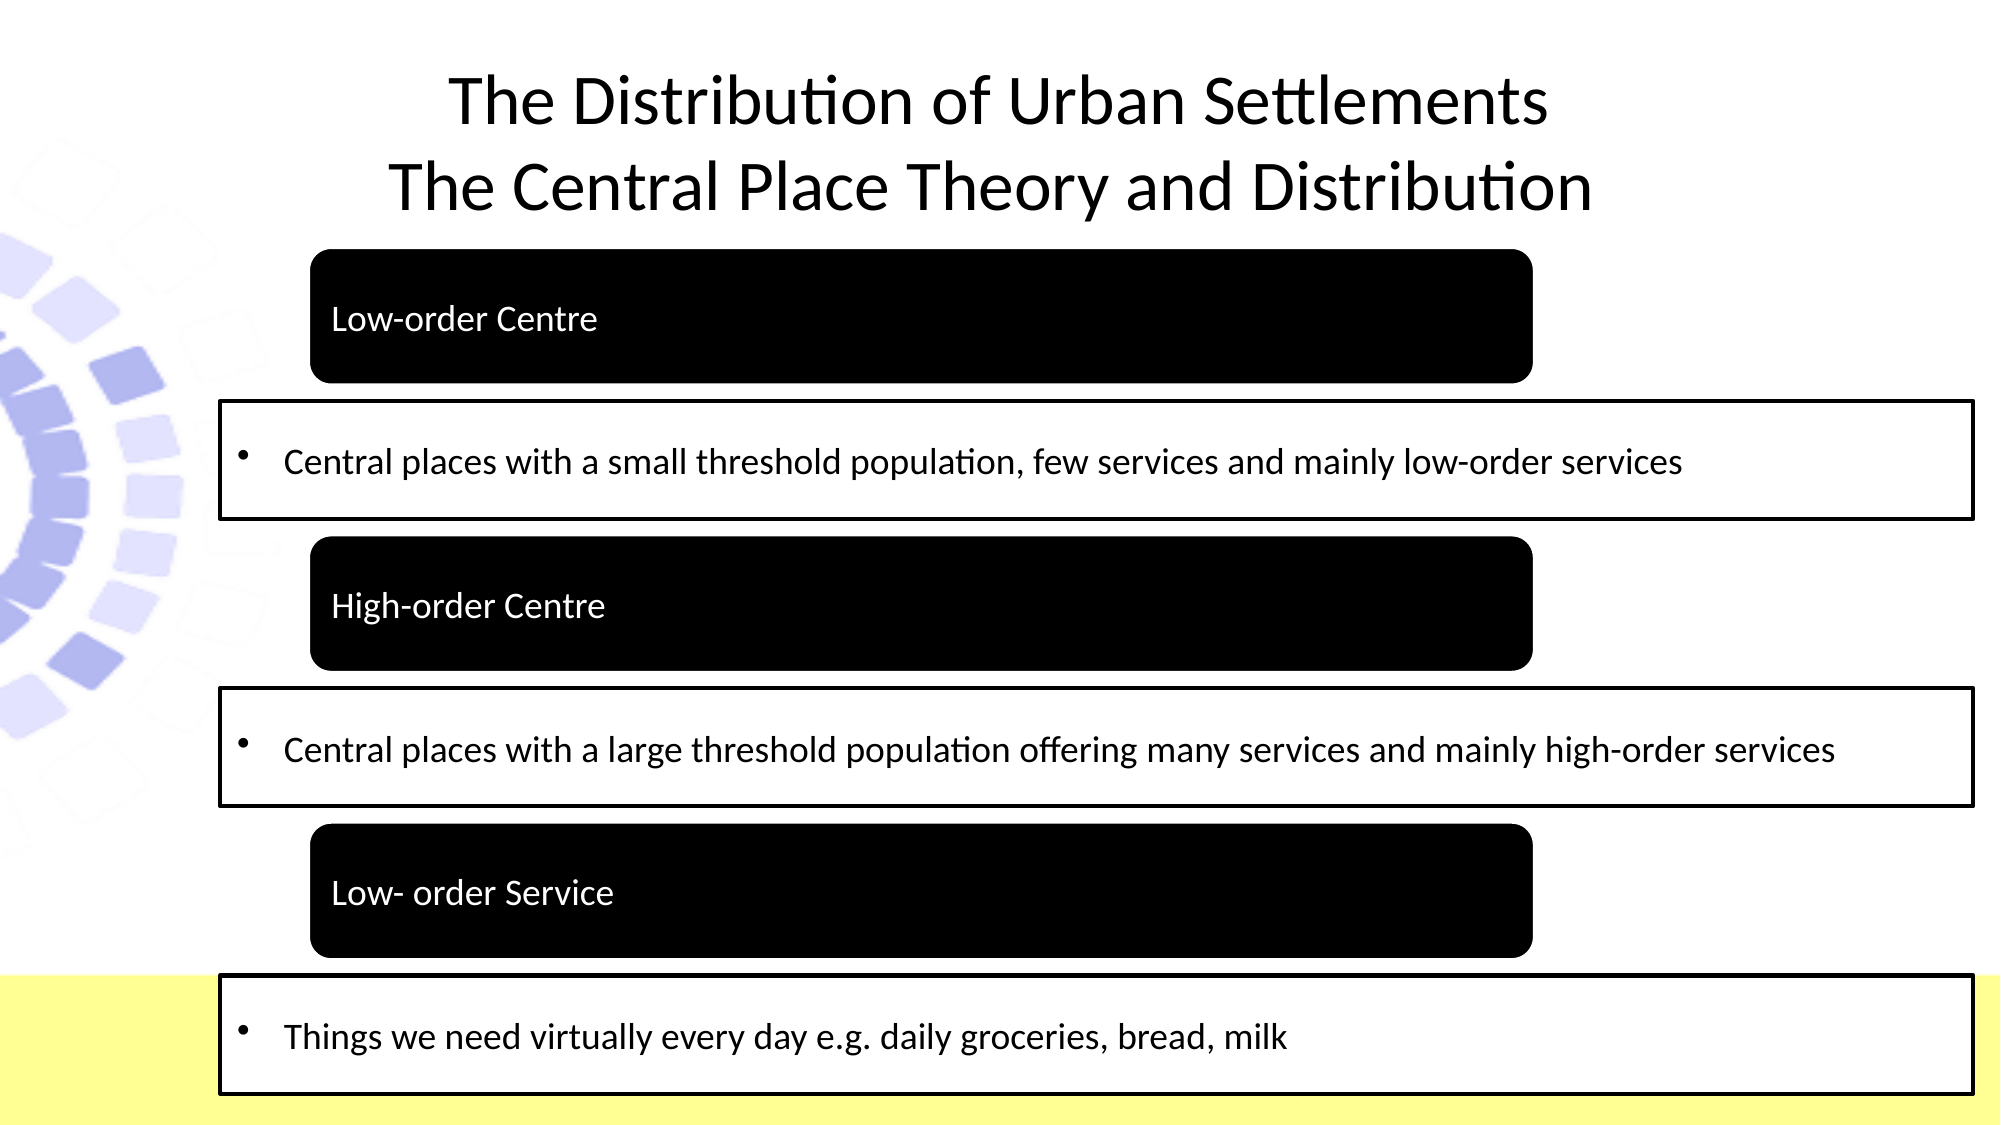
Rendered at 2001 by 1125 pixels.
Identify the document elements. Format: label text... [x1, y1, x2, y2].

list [220, 231, 1974, 1094]
title The Distribution of Urban Settlements The Central Place Theory and Distribution [99, 45, 1900, 233]
picture [0, 0, 2001, 1125]
